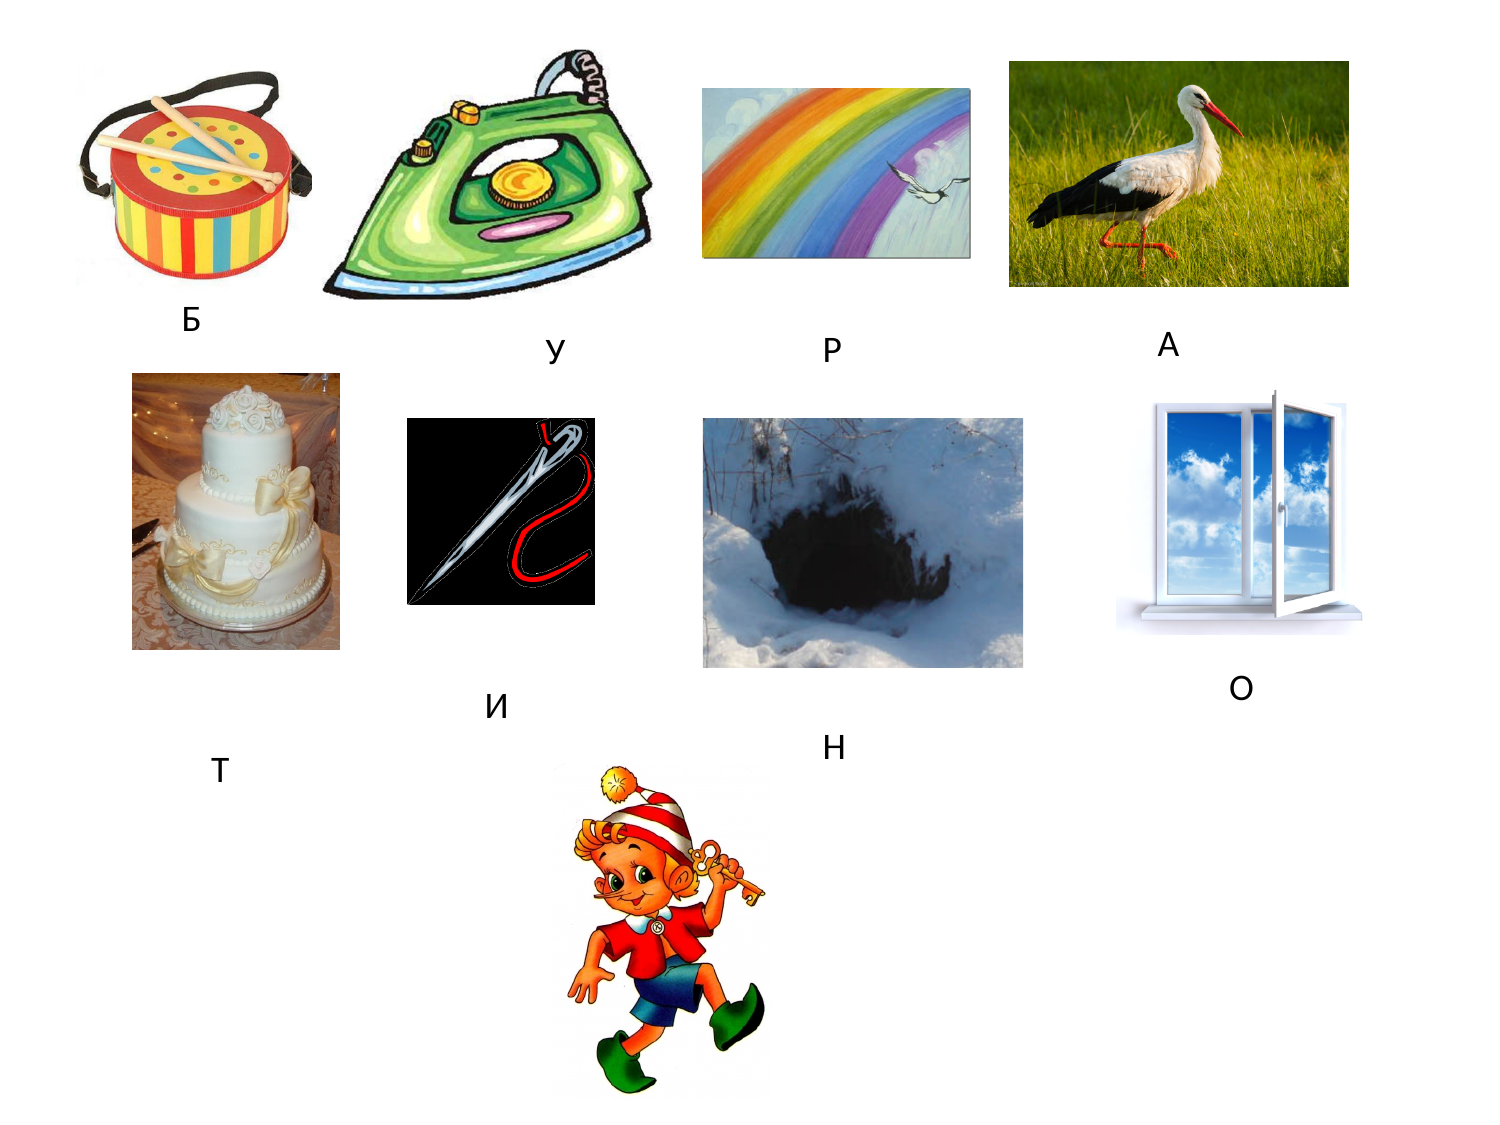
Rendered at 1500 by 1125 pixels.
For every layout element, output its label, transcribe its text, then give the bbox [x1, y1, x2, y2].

picture [553, 763, 773, 1100]
picture [1009, 60, 1349, 288]
text_box Н [807, 714, 870, 775]
picture [1115, 370, 1381, 636]
text_box О [1214, 655, 1278, 716]
picture [702, 418, 1024, 669]
text_box И [469, 673, 533, 734]
picture [76, 42, 664, 306]
text_box Р [807, 317, 866, 377]
text_box У [530, 319, 589, 380]
picture [407, 418, 595, 605]
picture [131, 373, 340, 650]
text_box Б [166, 314, 226, 347]
text_box Т [196, 738, 253, 798]
text_box А [1142, 311, 1203, 369]
picture [702, 88, 971, 260]
